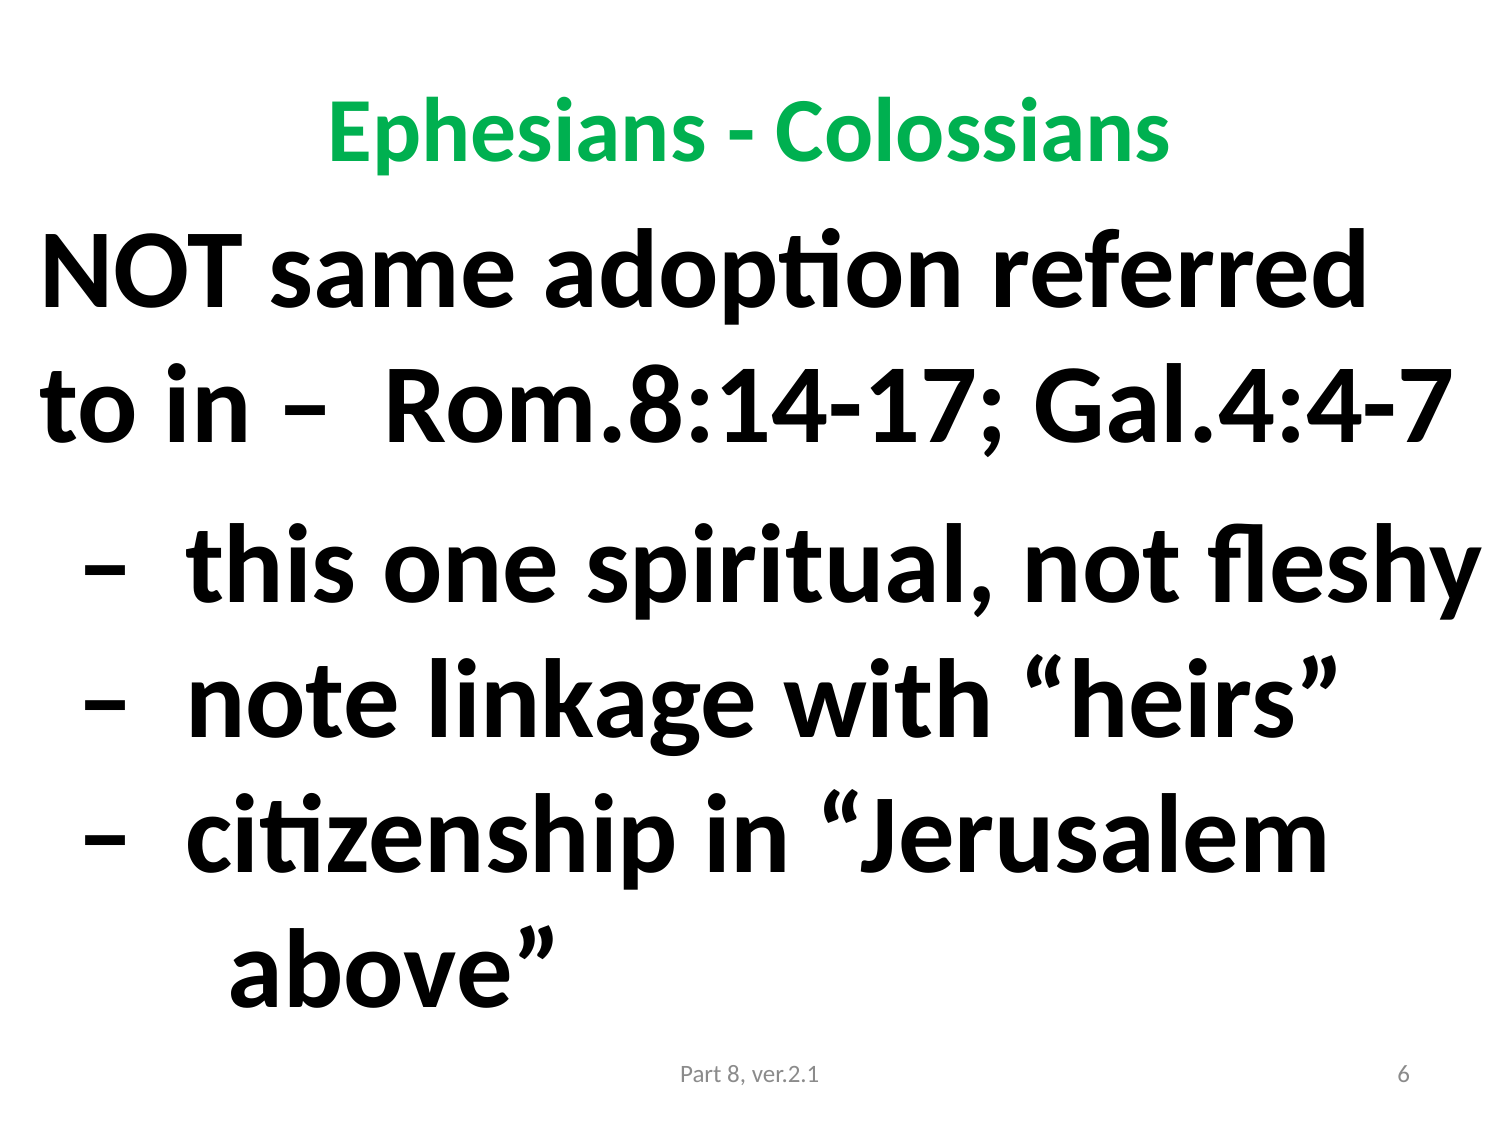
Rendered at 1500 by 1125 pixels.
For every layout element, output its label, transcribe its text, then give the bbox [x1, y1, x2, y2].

subtitle NOT same adoption referred to in – Rom.8:14-17; Gal.4:4-7 – this one spiritual, not fleshy – note linkage with “heirs” – citizenship in “Jerusalem above” [24, 187, 1500, 1038]
slide_number 6 [1074, 1042, 1425, 1103]
footer Part 8, ver.2.1 [512, 1042, 988, 1103]
title Ephesians - Colossians [112, 62, 1388, 187]
